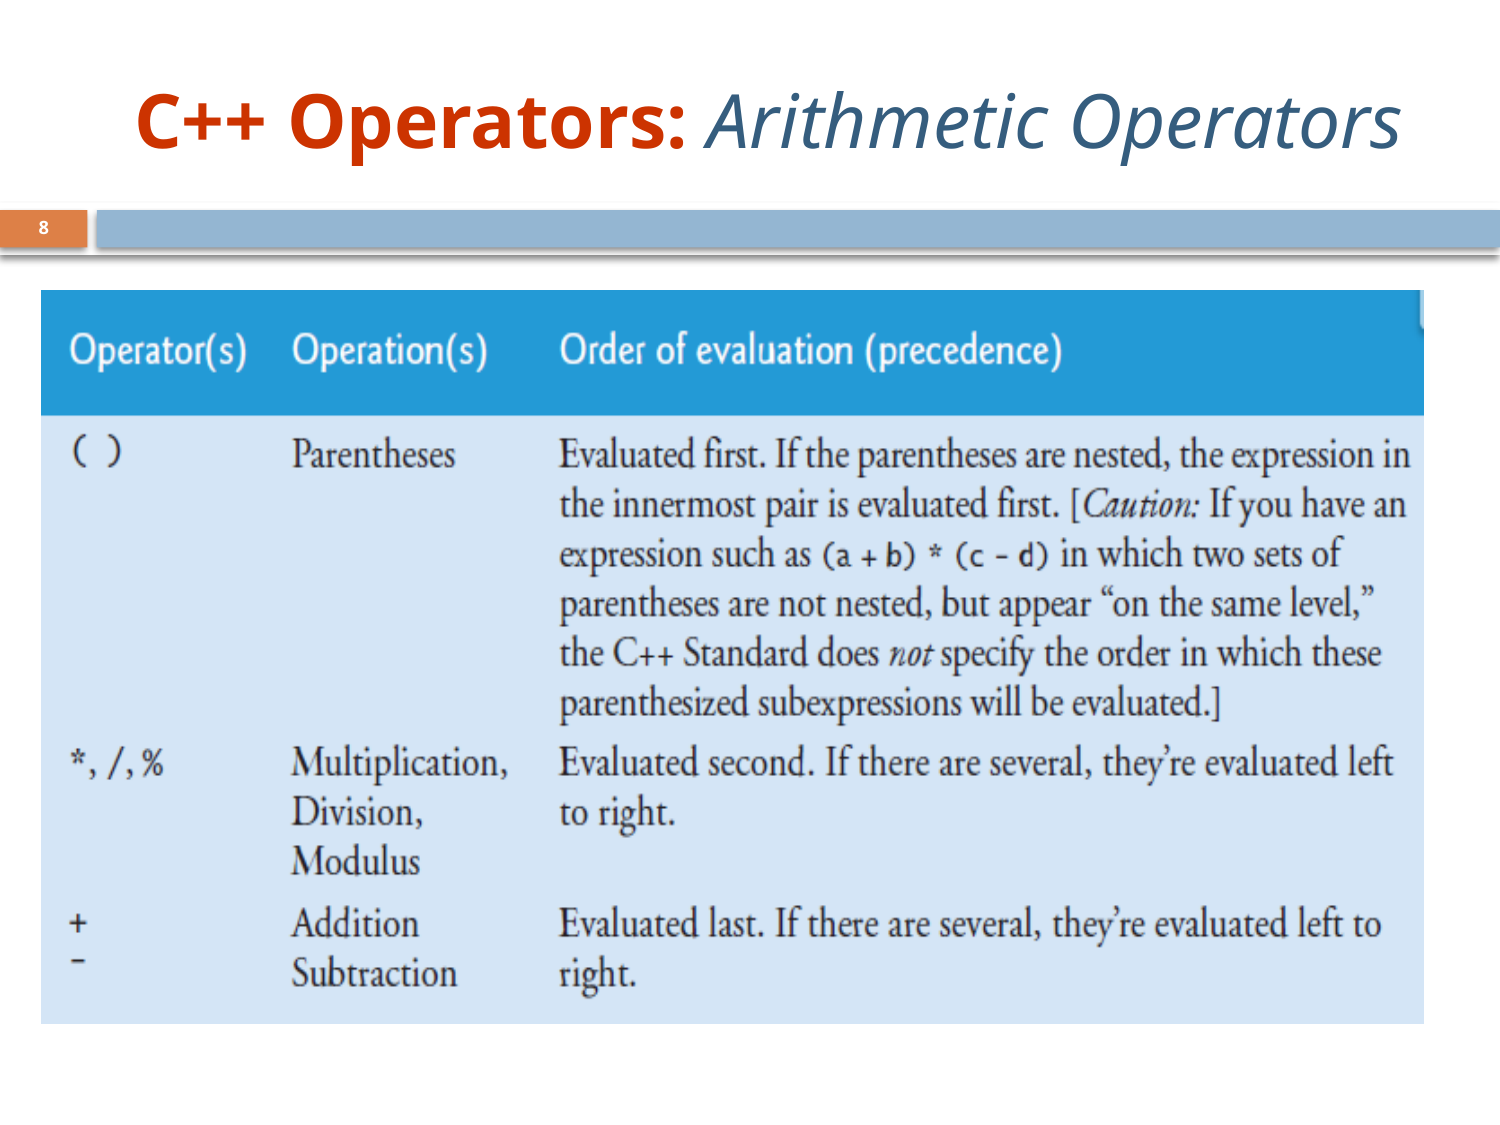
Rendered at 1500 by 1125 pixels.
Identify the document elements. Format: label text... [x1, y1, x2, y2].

picture [40, 290, 1424, 1024]
title C++ Operators: Arithmetic Operators [99, 37, 1438, 200]
slide_number 8 [0, 208, 88, 249]
